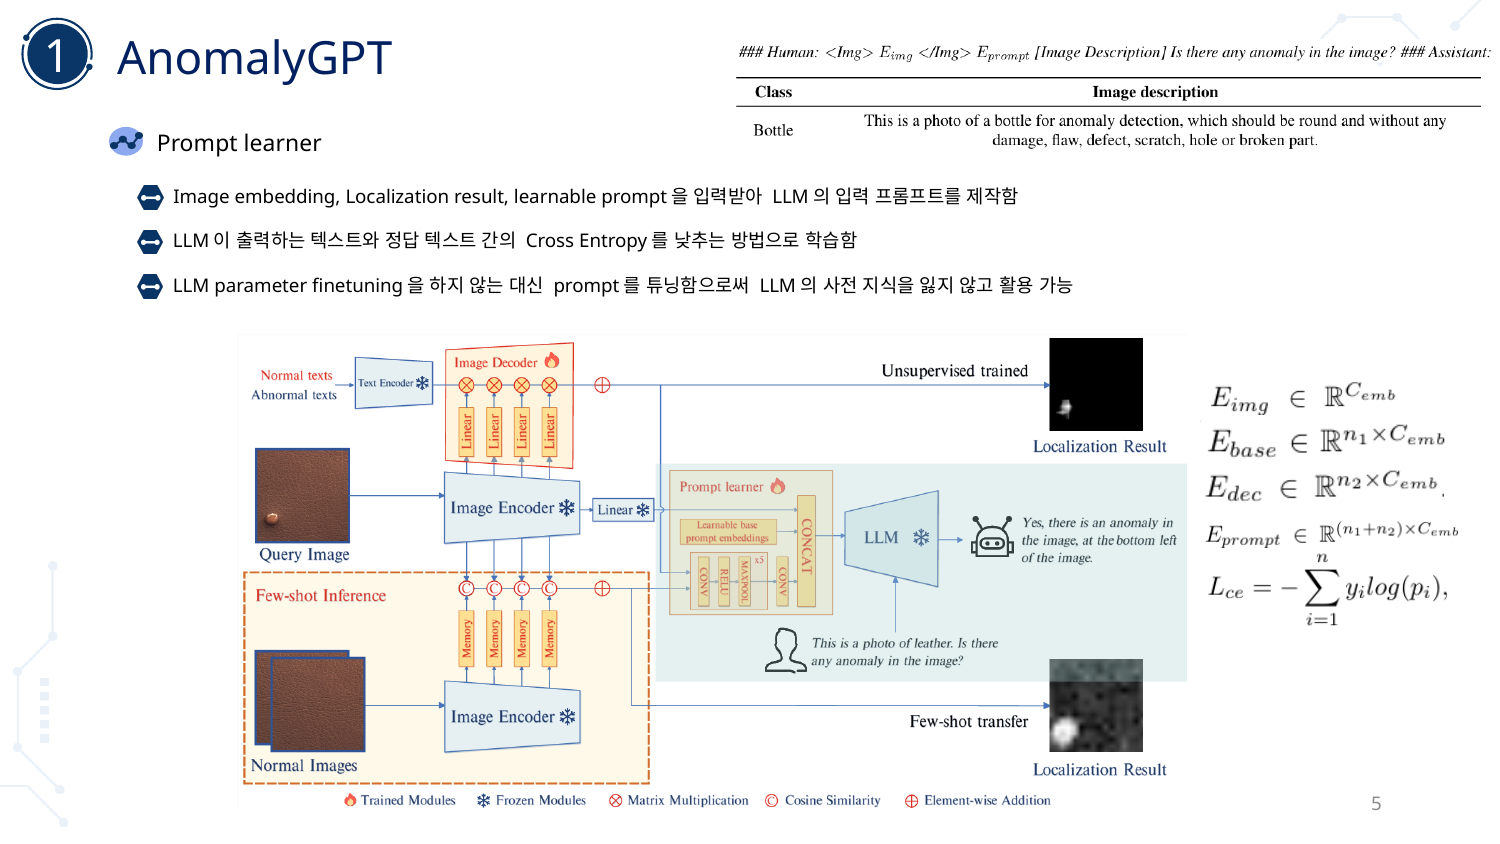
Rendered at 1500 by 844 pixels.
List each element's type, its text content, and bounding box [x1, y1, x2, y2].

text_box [137, 177, 1487, 216]
slide_number 5 [1059, 782, 1397, 827]
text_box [137, 266, 1487, 304]
picture [0, 0, 1500, 844]
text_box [108, 120, 1471, 164]
text_box AnomalyGPT [102, 20, 408, 91]
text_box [22, 18, 93, 89]
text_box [137, 221, 1487, 260]
